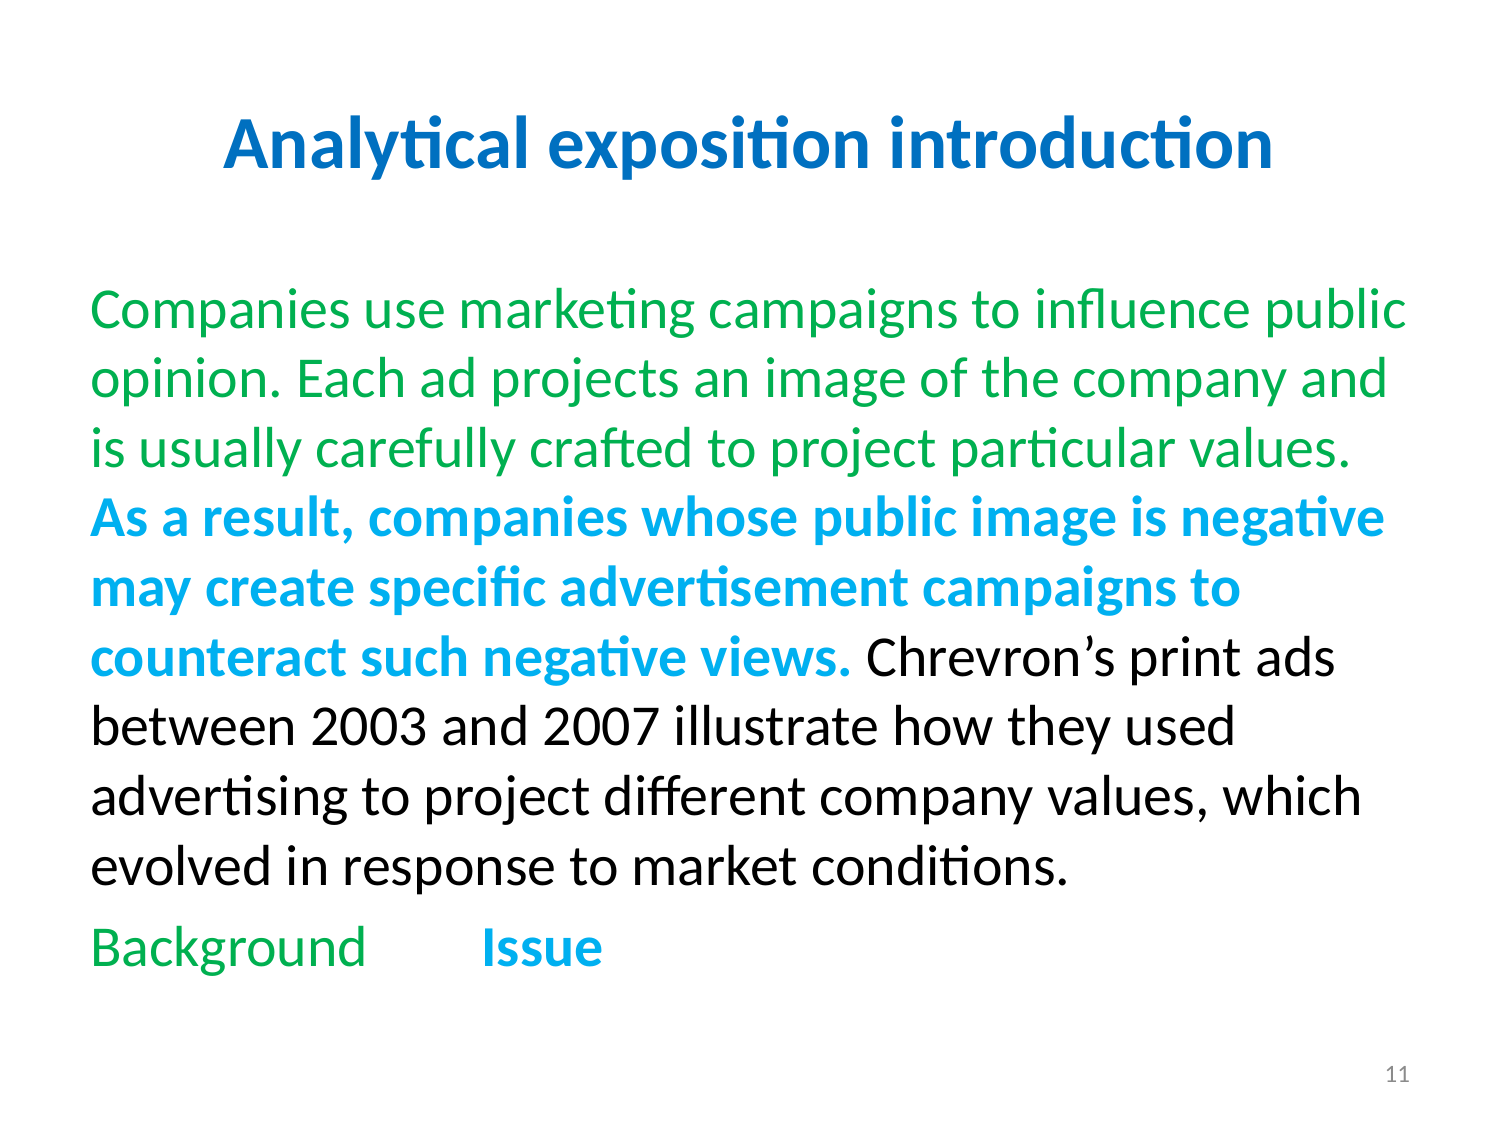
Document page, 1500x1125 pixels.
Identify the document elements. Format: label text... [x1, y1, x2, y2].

title Analytical exposition introduction [75, 45, 1425, 233]
slide_number 11 [1074, 1042, 1425, 1103]
list Companies use marketing campaigns to influence public opinion. Each ad projects an image of the company and is usually carefully crafted to project particular values. As a result, companies whose public image is negative may create specific advertisement campaigns to counteract such negative views. Chrevron’s print ads between 2003 and 2007 illustrate how they used advertising to project different company values, which evolved in response to market conditions. Background Issue [75, 262, 1425, 1005]
